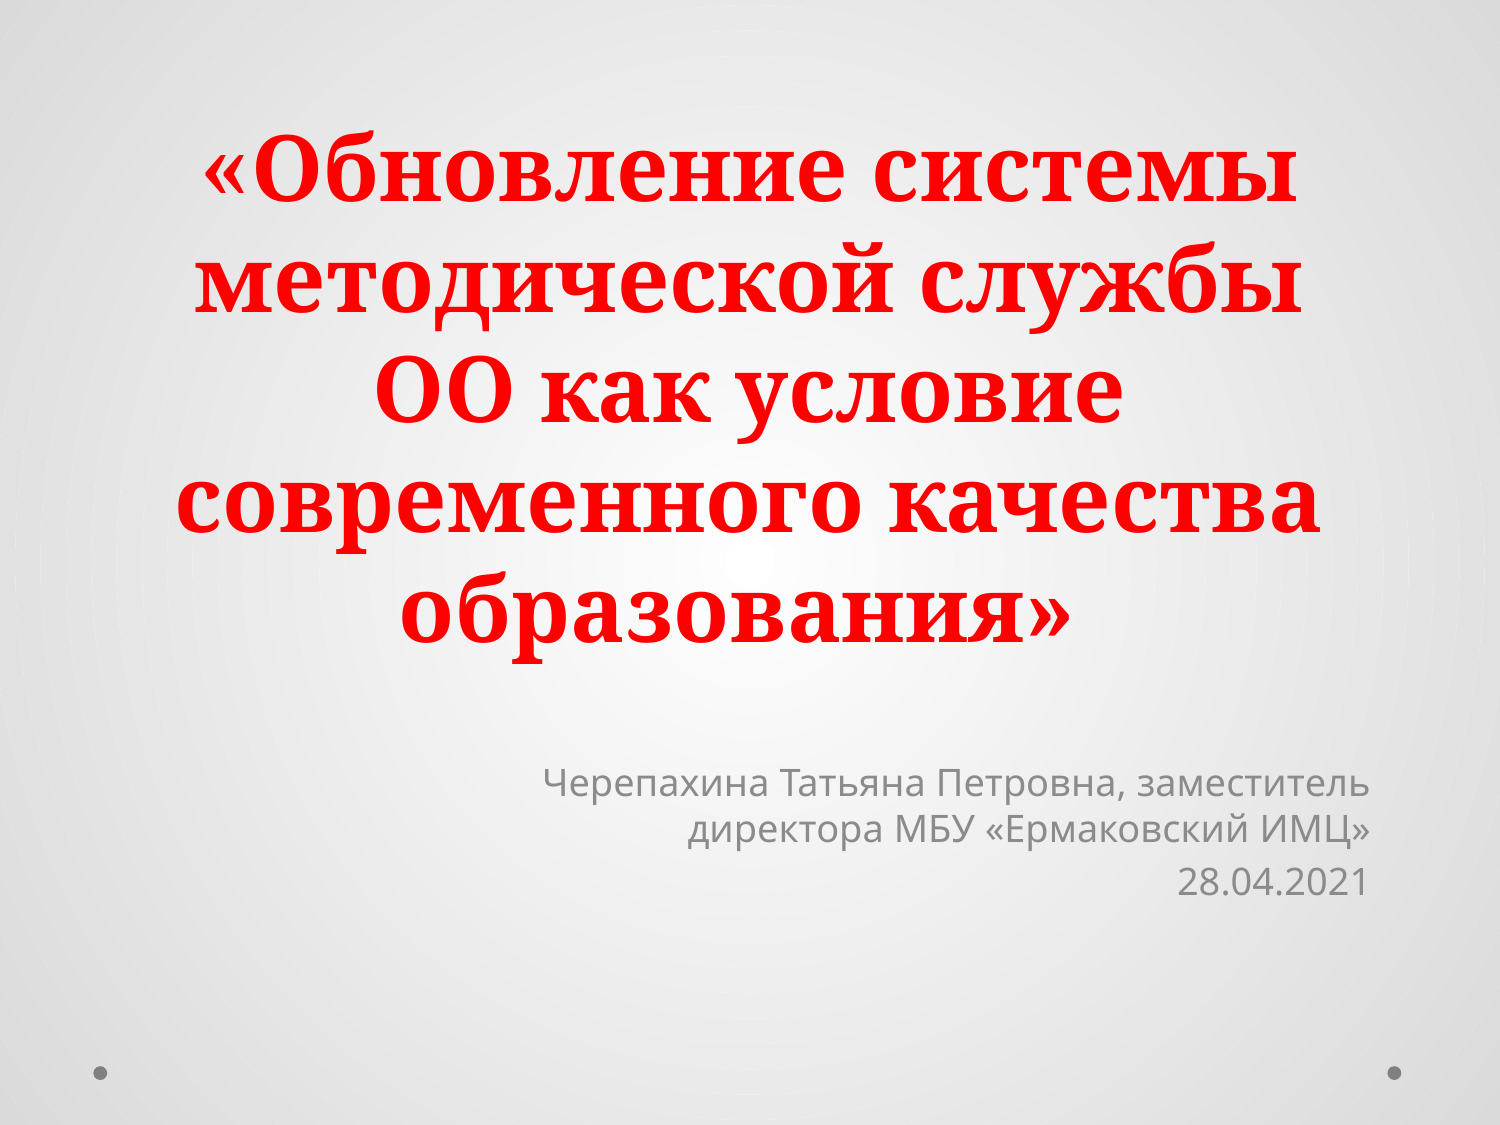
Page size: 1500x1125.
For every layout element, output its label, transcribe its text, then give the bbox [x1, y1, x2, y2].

title «Обновление системы методической службы ОО как условие современного качества образования» [112, 30, 1388, 669]
subtitle Черепахина Татьяна Петровна, заместитель директора МБУ «Ермаковский ИМЦ» 28.04.2021 [336, 751, 1387, 914]
